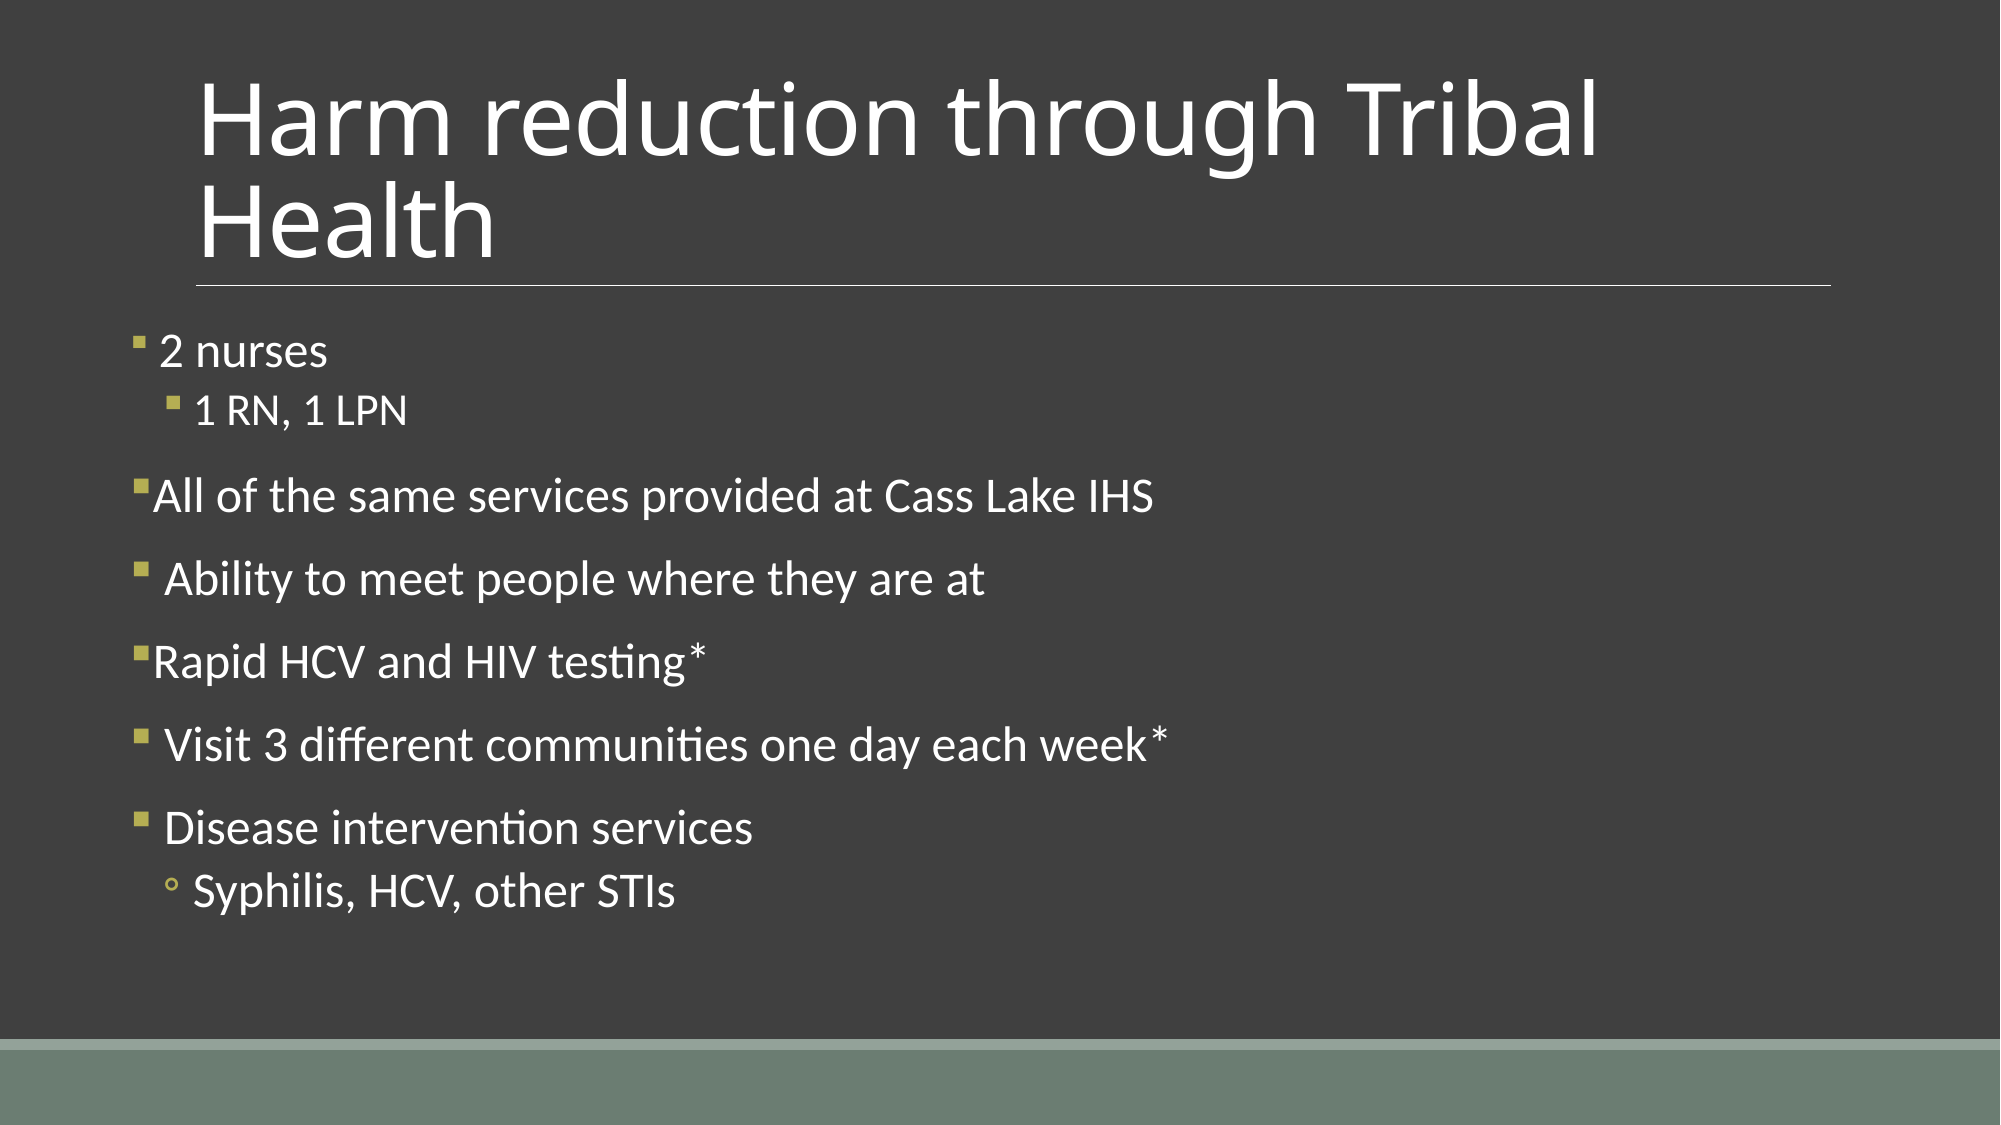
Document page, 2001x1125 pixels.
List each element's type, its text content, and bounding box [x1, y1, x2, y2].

list 2 nurses 1 RN, 1 LPN All of the same services provided at Cass Lake IHS Ability to meet people where they are at Rapid HCV and HIV testing* Visit 3 different communities one day each week* Disease intervention services Syphilis, HCV, other STIs [129, 316, 1830, 963]
title Harm reduction through Tribal Health [180, 47, 1830, 285]
